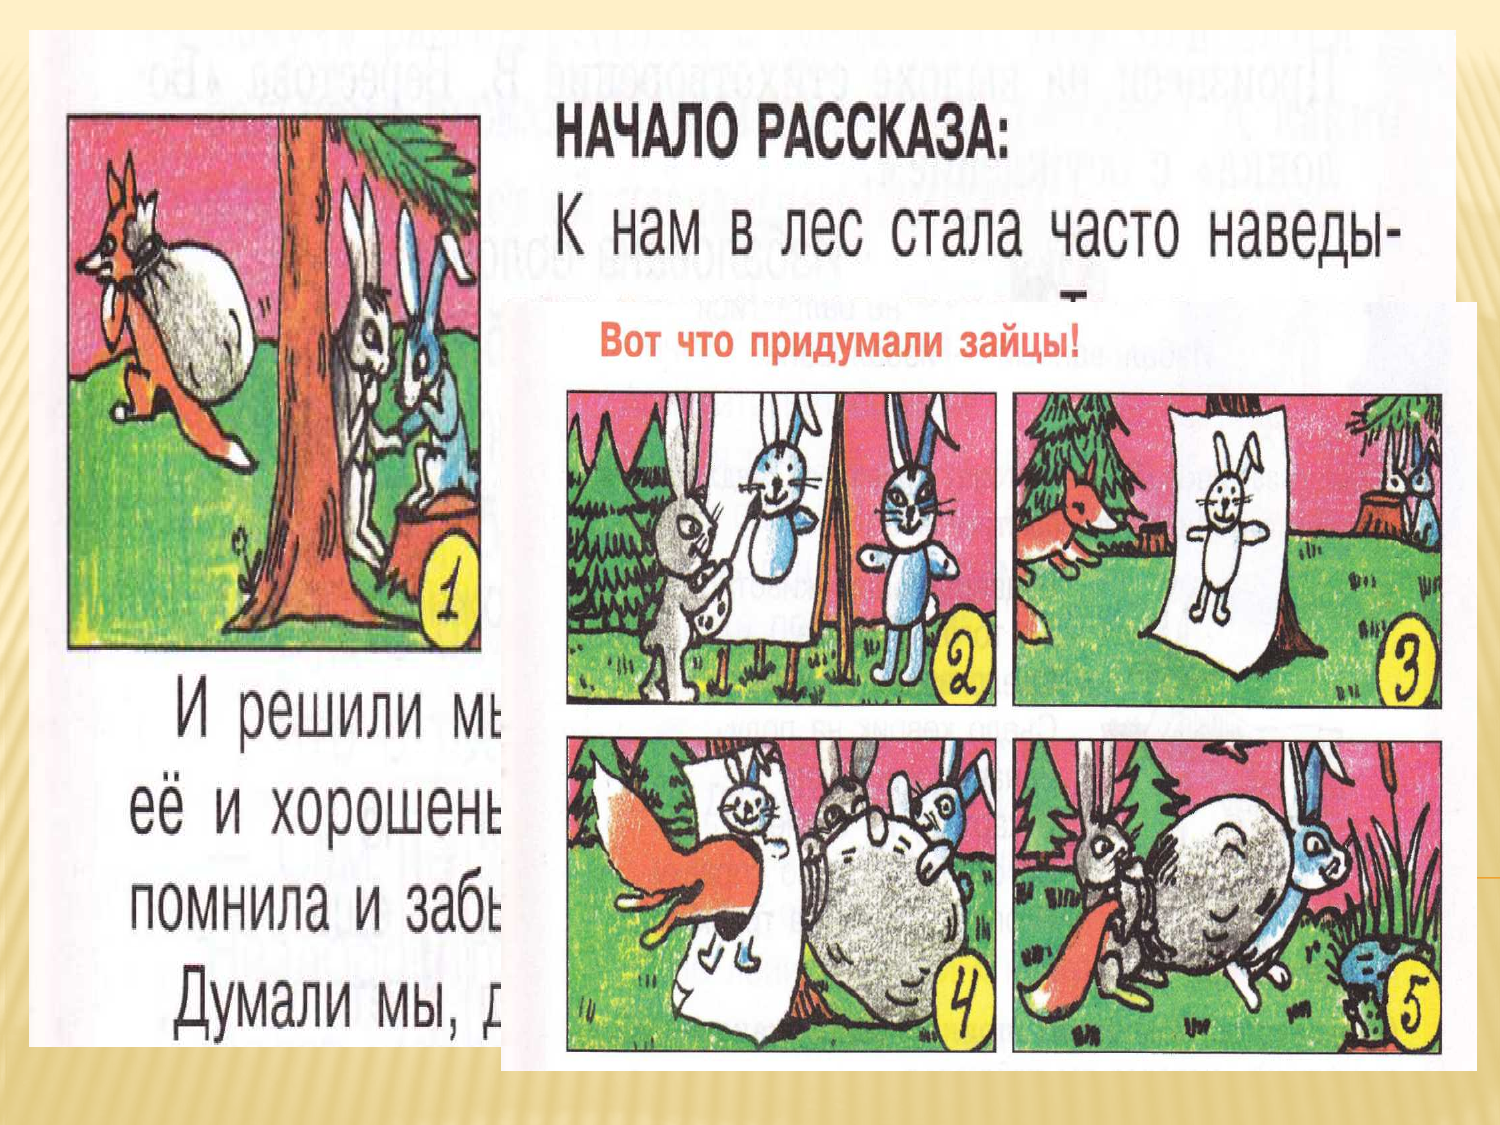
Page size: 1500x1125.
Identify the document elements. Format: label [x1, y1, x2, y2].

picture [29, 30, 1477, 1071]
